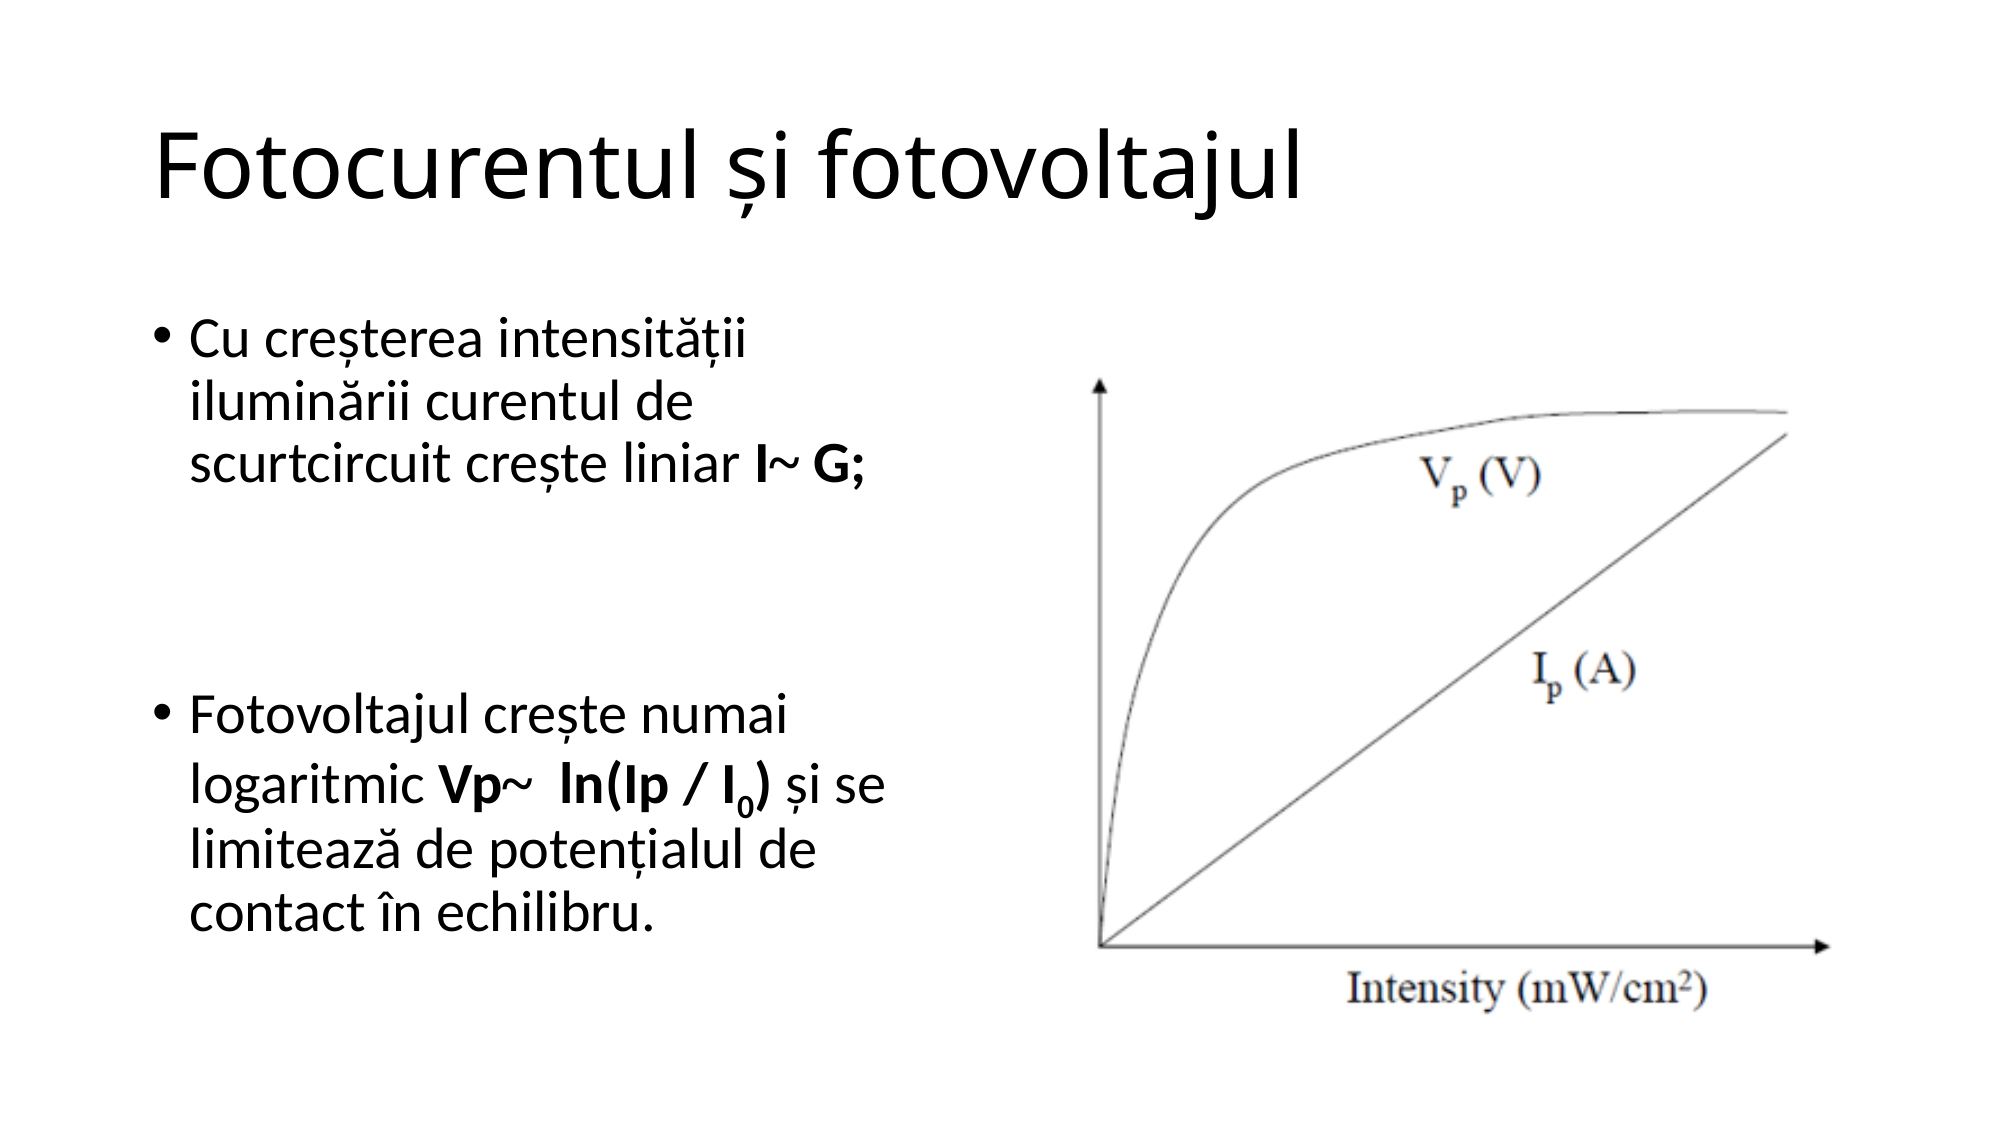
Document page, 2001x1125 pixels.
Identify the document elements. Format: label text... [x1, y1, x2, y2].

picture [1058, 347, 1944, 1037]
list Cu creșterea intensității iluminării curentul de scurtcircuit crește liniar I~ G; Fotovoltajul crește numai logaritmic Vp~ ln(Ip / I0) și se limitează de potențialul de contact în echilibru. [137, 299, 969, 1014]
title Fotocurentul și fotovoltajul [137, 59, 1863, 278]
